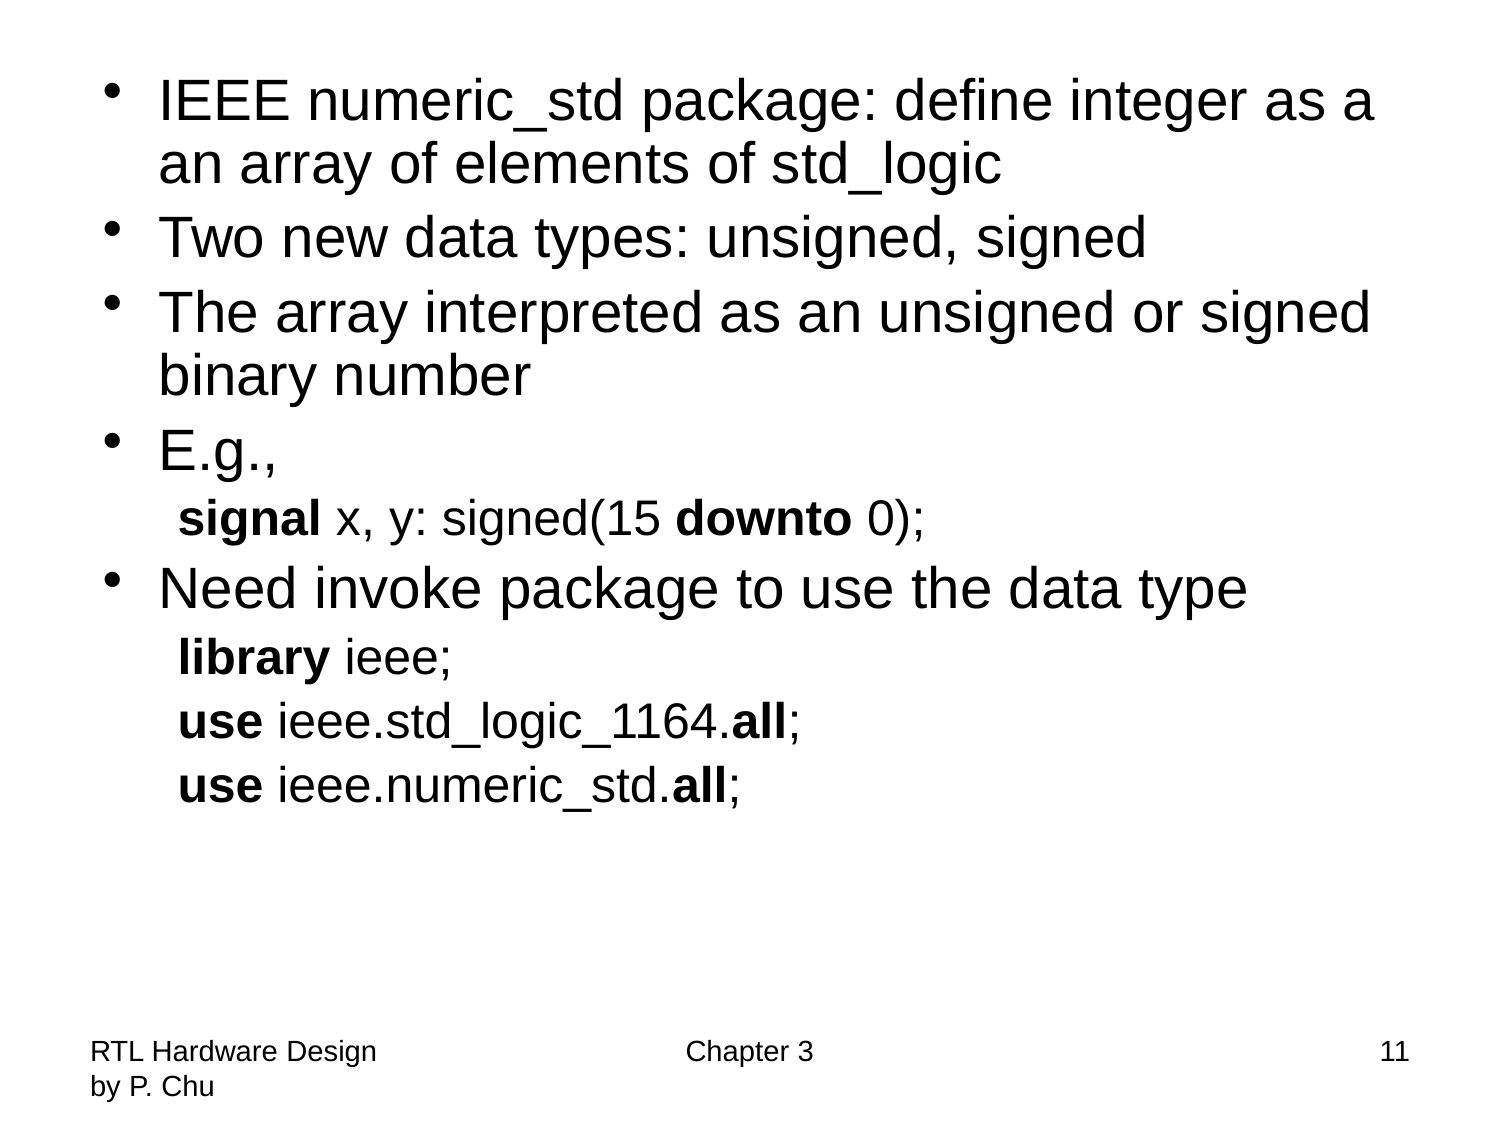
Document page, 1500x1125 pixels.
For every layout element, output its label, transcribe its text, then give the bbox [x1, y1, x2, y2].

slide_number RTL Hardware Design by P. Chu [75, 1024, 425, 1103]
slide_number 11 [1074, 1024, 1425, 1103]
footer Chapter 3 [512, 1024, 988, 1103]
list IEEE numeric_std package: define integer as a an array of elements of std_logic Two new data types: unsigned, signed The array interpreted as an unsigned or signed binary number E.g., signal x, y: signed(15 downto 0); Need invoke package to use the data type library ieee; use ieee.std_logic_1164.all; use ieee.numeric_std.all; [87, 62, 1438, 1013]
